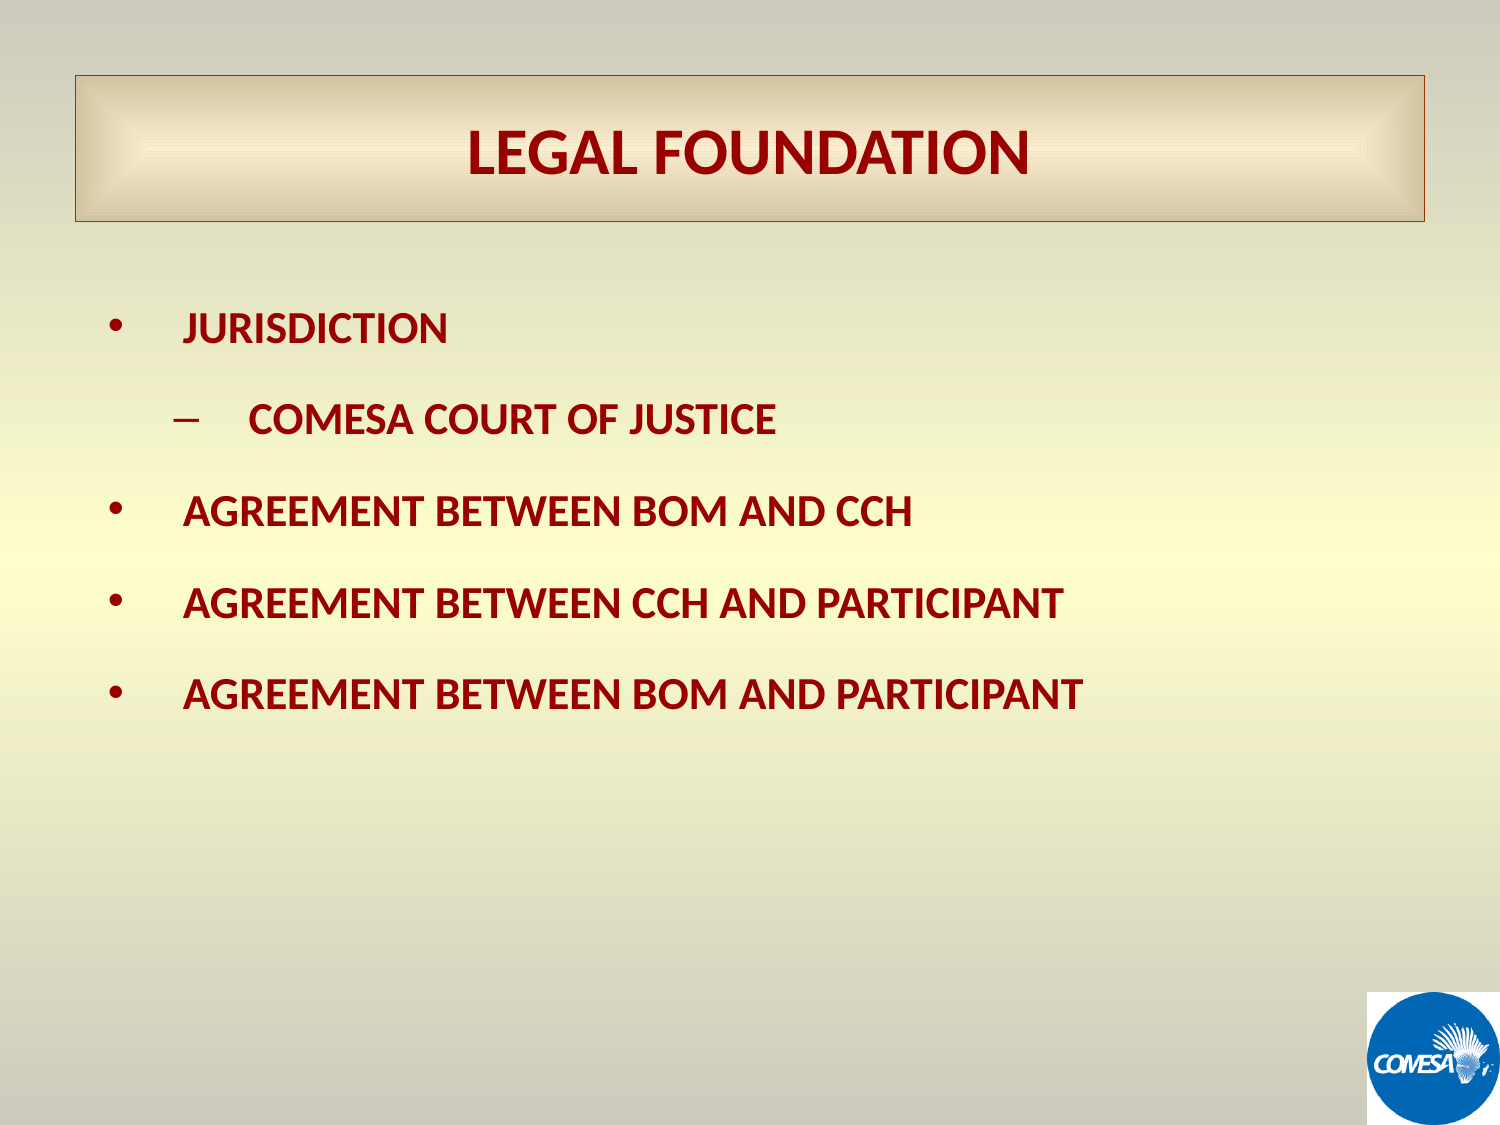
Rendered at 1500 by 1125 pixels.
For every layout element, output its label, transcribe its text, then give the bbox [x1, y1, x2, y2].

title LEGAL FOUNDATION [75, 75, 1425, 222]
picture [1367, 992, 1500, 1125]
list JURISDICTION COMESA COURT OF JUSTICE AGREEMENT BETWEEN BOM AND CCH AGREEMENT BETWEEN CCH AND PARTICIPANT AGREEMENT BETWEEN BOM AND PARTICIPANT [75, 262, 1425, 1005]
